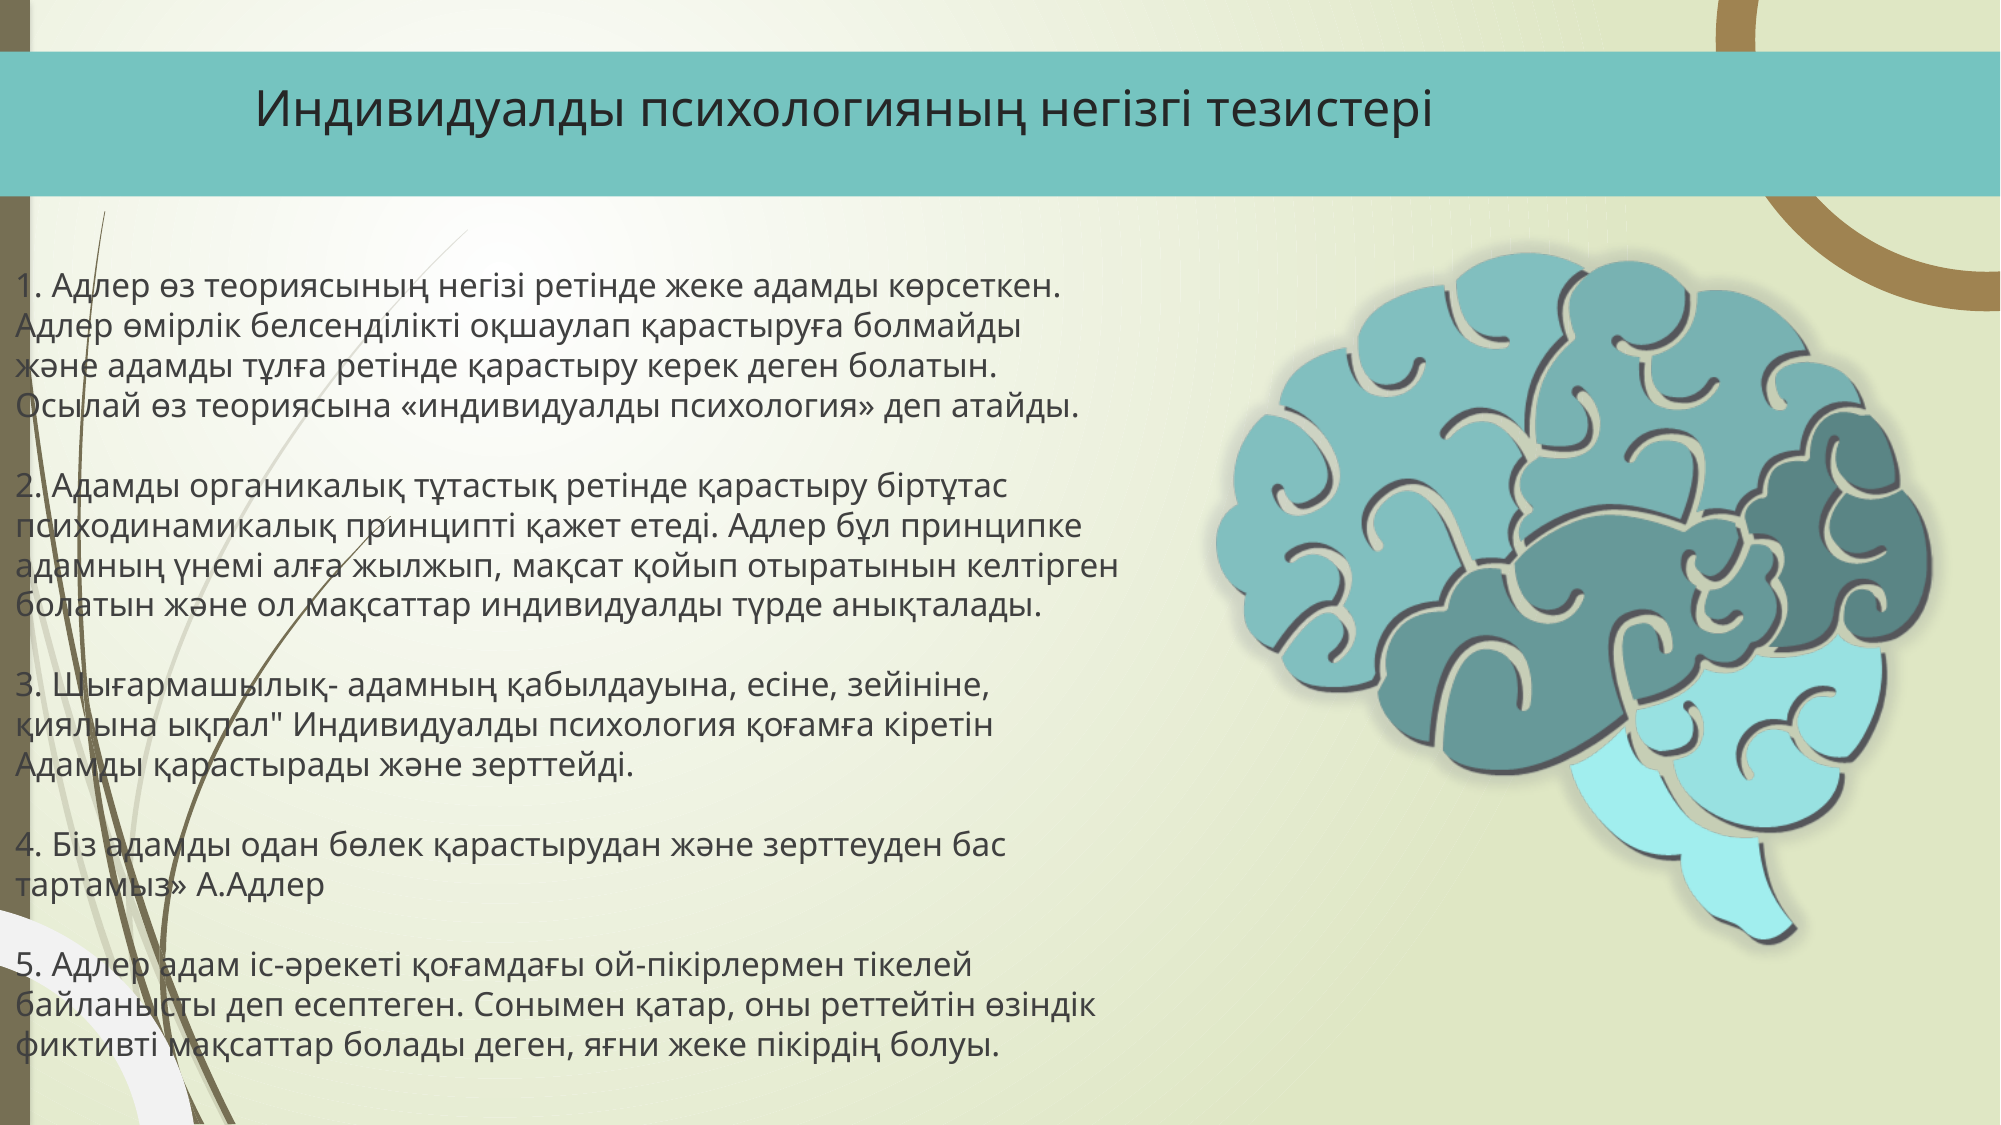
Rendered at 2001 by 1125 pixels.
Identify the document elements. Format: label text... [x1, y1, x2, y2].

title Индивидуалды психологияның негізгі тезистері [239, 61, 1932, 187]
picture [1186, 225, 1961, 973]
subtitle 1. Адлер өз теориясының негізі ретінде жеке адамды көрсеткен. Адлер өмірлік белсенділікті оқшаулап қарастыруға болмайды және адамды тұлға ретінде қарастыру керек деген болатын. Осылай өз теориясына «индивидуалды психология» деп атайды. 2. Адамды органикалық тұтастық ретінде қарастыру біртұтас психодинамикалық принципті қажет етеді. Адлер бұл принципке адамның үнемі алға жылжып, мақсат қойып отыратынын келтірген болатын және ол мақсаттар индивидуалды түрде анықталады. 3. Шығармашылық- адамның қабылдауына, есіне, зейініне, қиялына ықпал" Индивидуалды психология қоғамға кіретін Адамды қарастырады және зерттейді. 4. Біз адамды одан бөлек қарастырудан және зерттеуден бас тартамыз» А.Адлер 5. Адлер адам іс-әрекеті қоғамдағы ой-пікірлермен тікелей байланысты деп есептеген. Сонымен қатар, оны реттейтін өзіндік фиктивті мақсаттар болады деген, яғни жеке пікірдің болуы. [0, 249, 1243, 1125]
